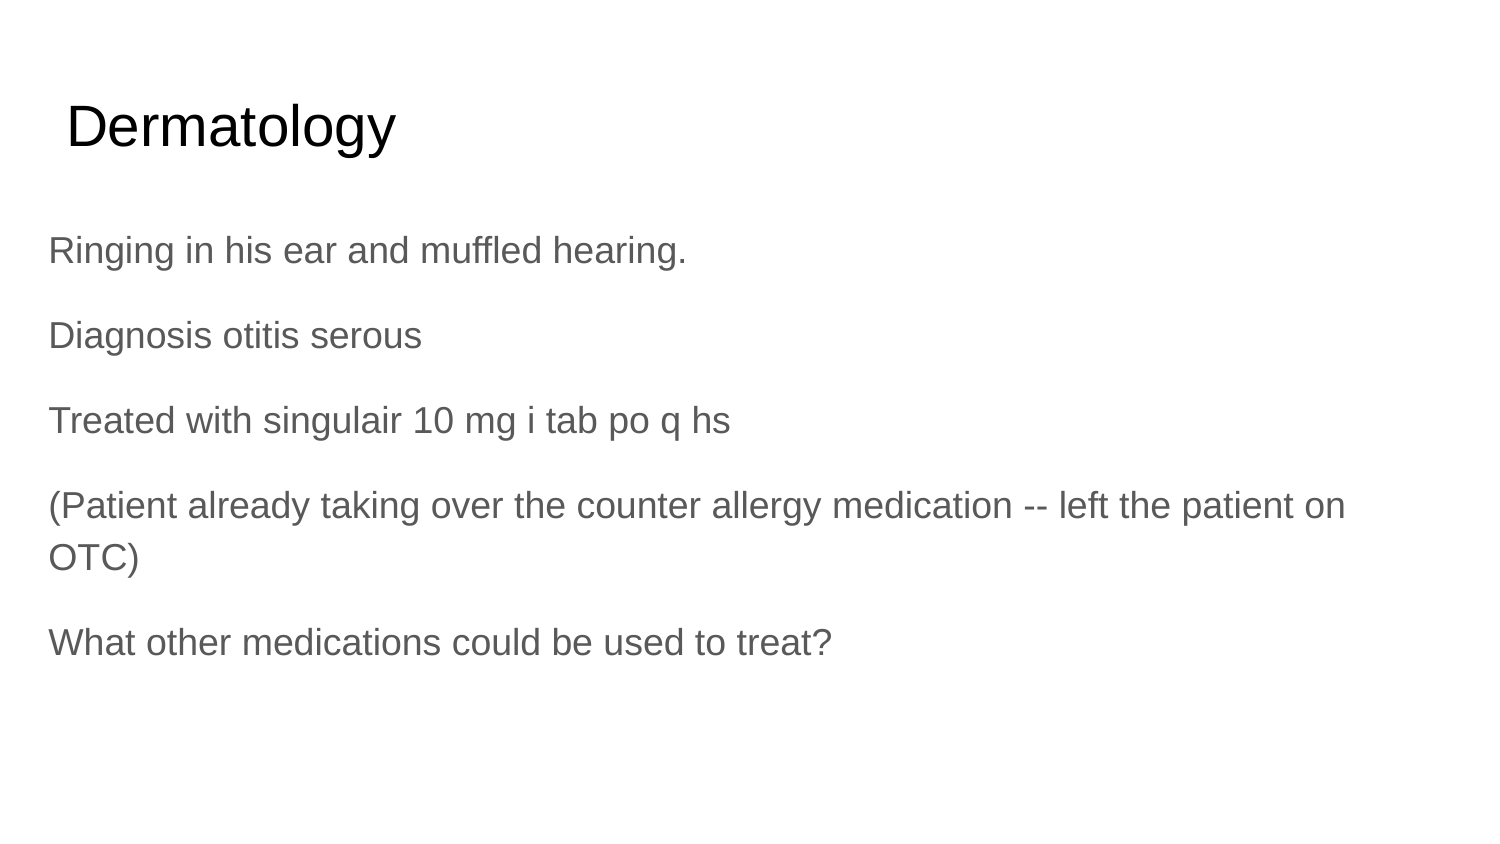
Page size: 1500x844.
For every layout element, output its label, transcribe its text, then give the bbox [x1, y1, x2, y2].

list Ringing in his ear and muffled hearing. Diagnosis otitis serous Treated with singulair 10 mg i tab po q hs (Patient already taking over the counter allergy medication -- left the patient on OTC) What other medications could be used to treat? [33, 204, 1388, 765]
title Dermatology [51, 72, 1449, 167]
